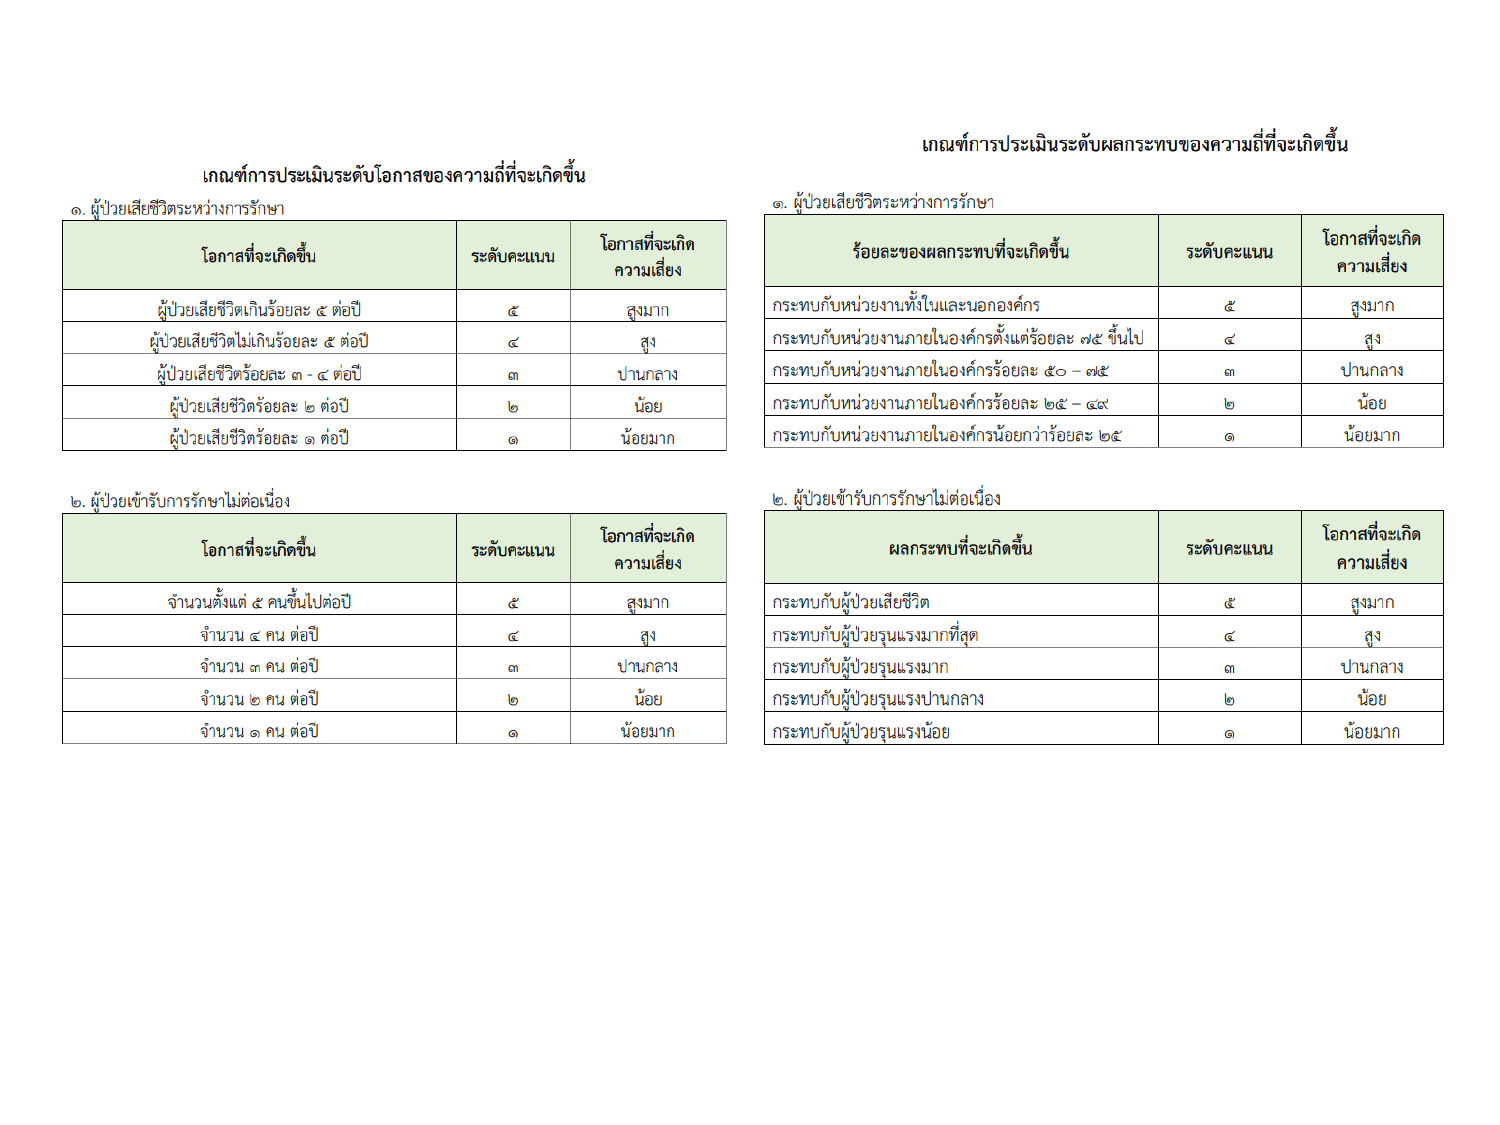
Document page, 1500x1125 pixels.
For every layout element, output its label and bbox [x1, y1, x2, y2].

picture [50, 153, 740, 762]
picture [745, 120, 1472, 763]
